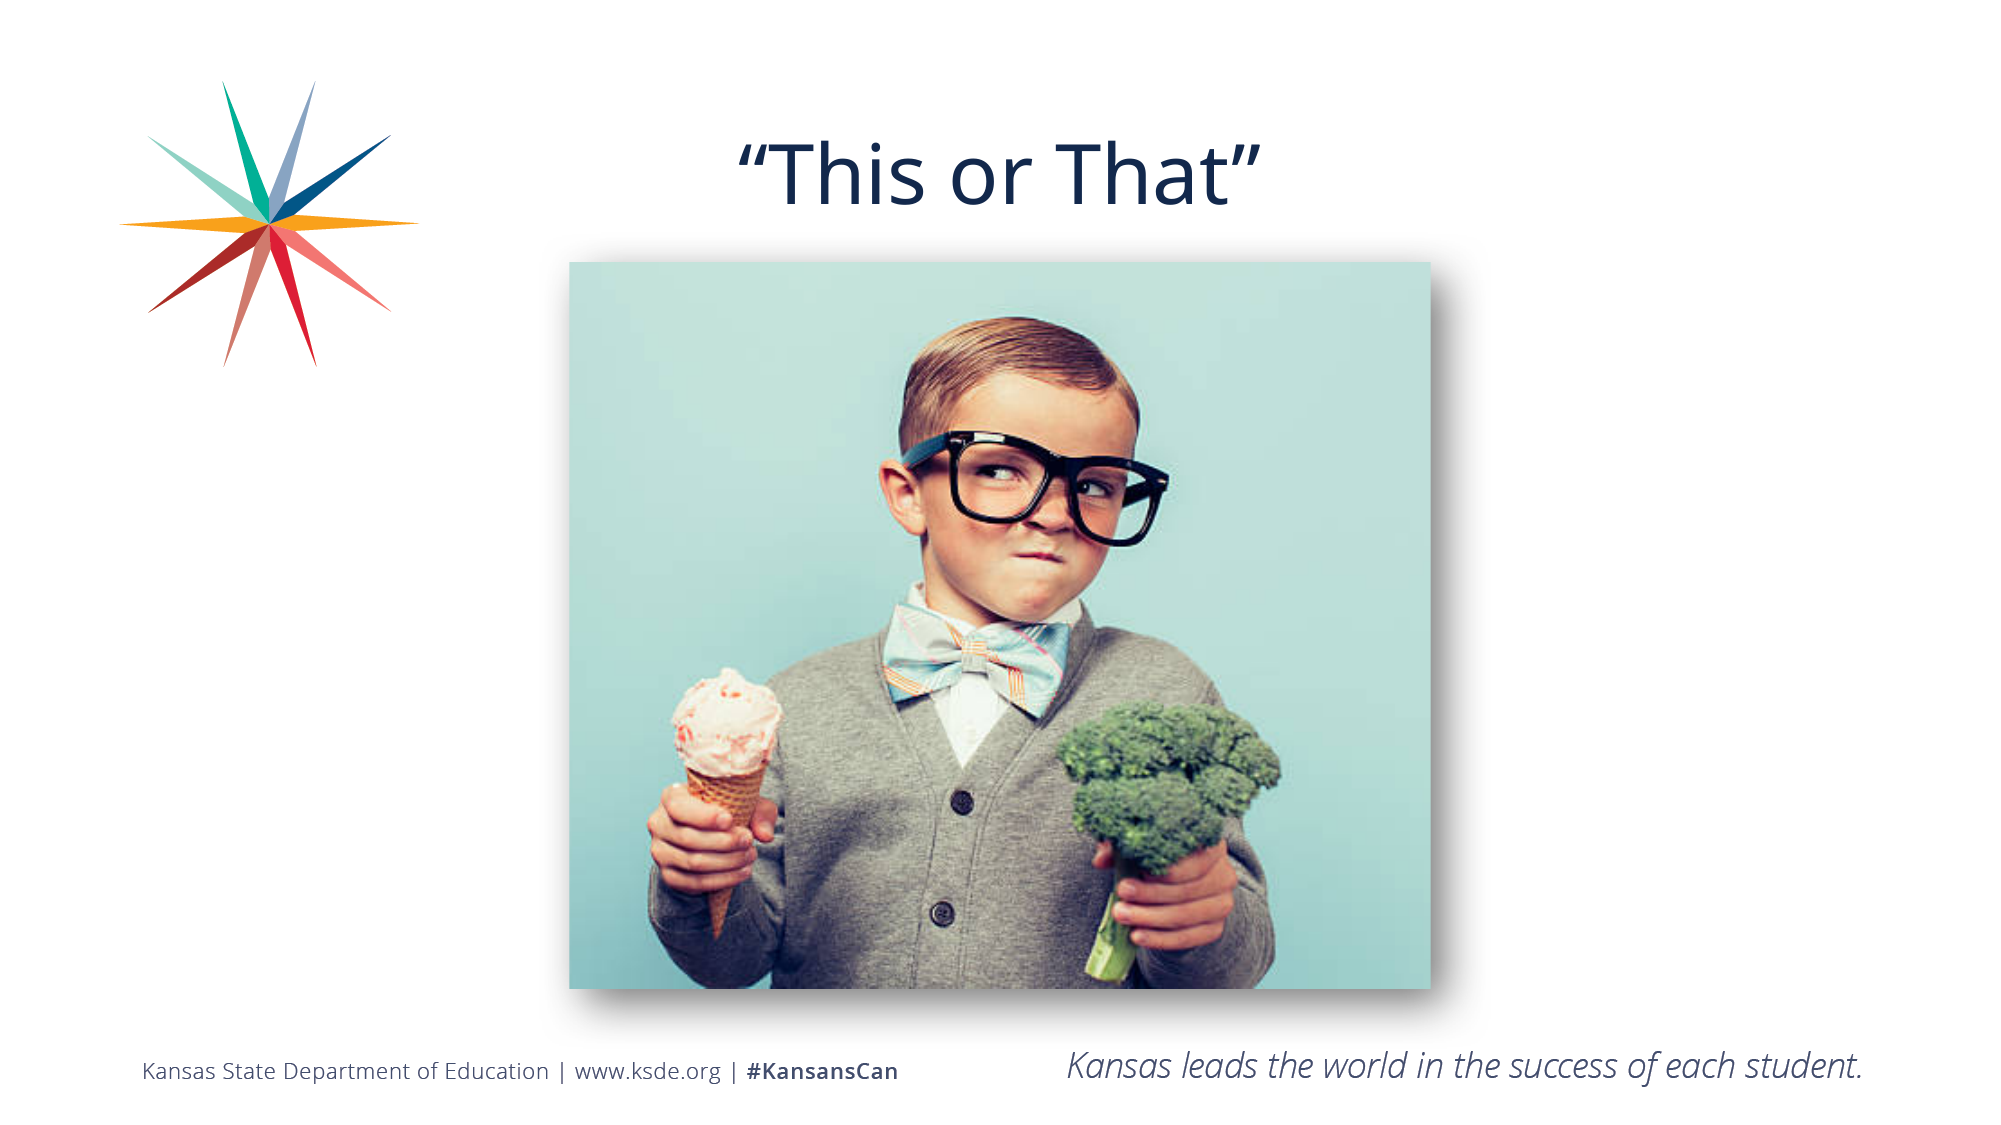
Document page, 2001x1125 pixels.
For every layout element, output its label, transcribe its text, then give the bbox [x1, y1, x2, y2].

title “This or That” [406, 125, 1594, 343]
picture [0, 0, 2000, 1125]
